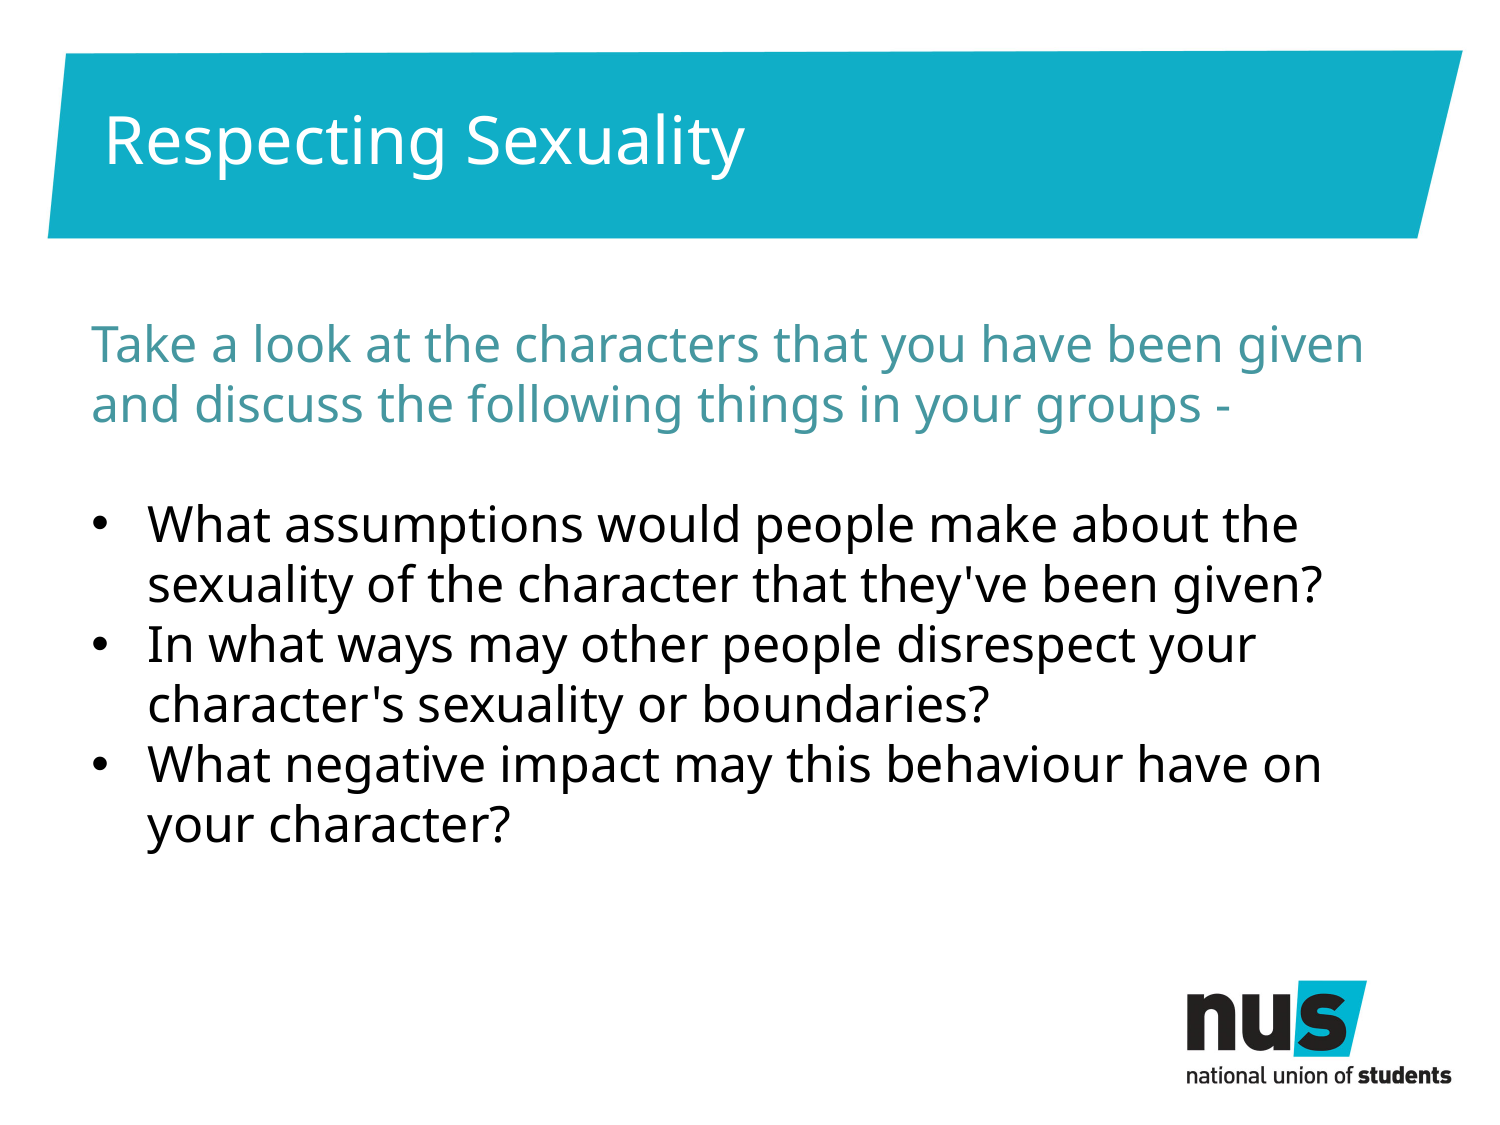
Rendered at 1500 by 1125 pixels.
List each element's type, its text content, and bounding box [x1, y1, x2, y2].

text_box Take a look at the characters that you have been given and discuss the following things in your groups - What assumptions would people make about the sexuality of the character that they've been given? In what ways may other people disrespect your character's sexuality or boundaries? What negative impact may this behaviour have on your character? [76, 255, 1412, 971]
picture [2, 0, 1500, 1125]
title Respecting Sexuality [88, 90, 1400, 255]
